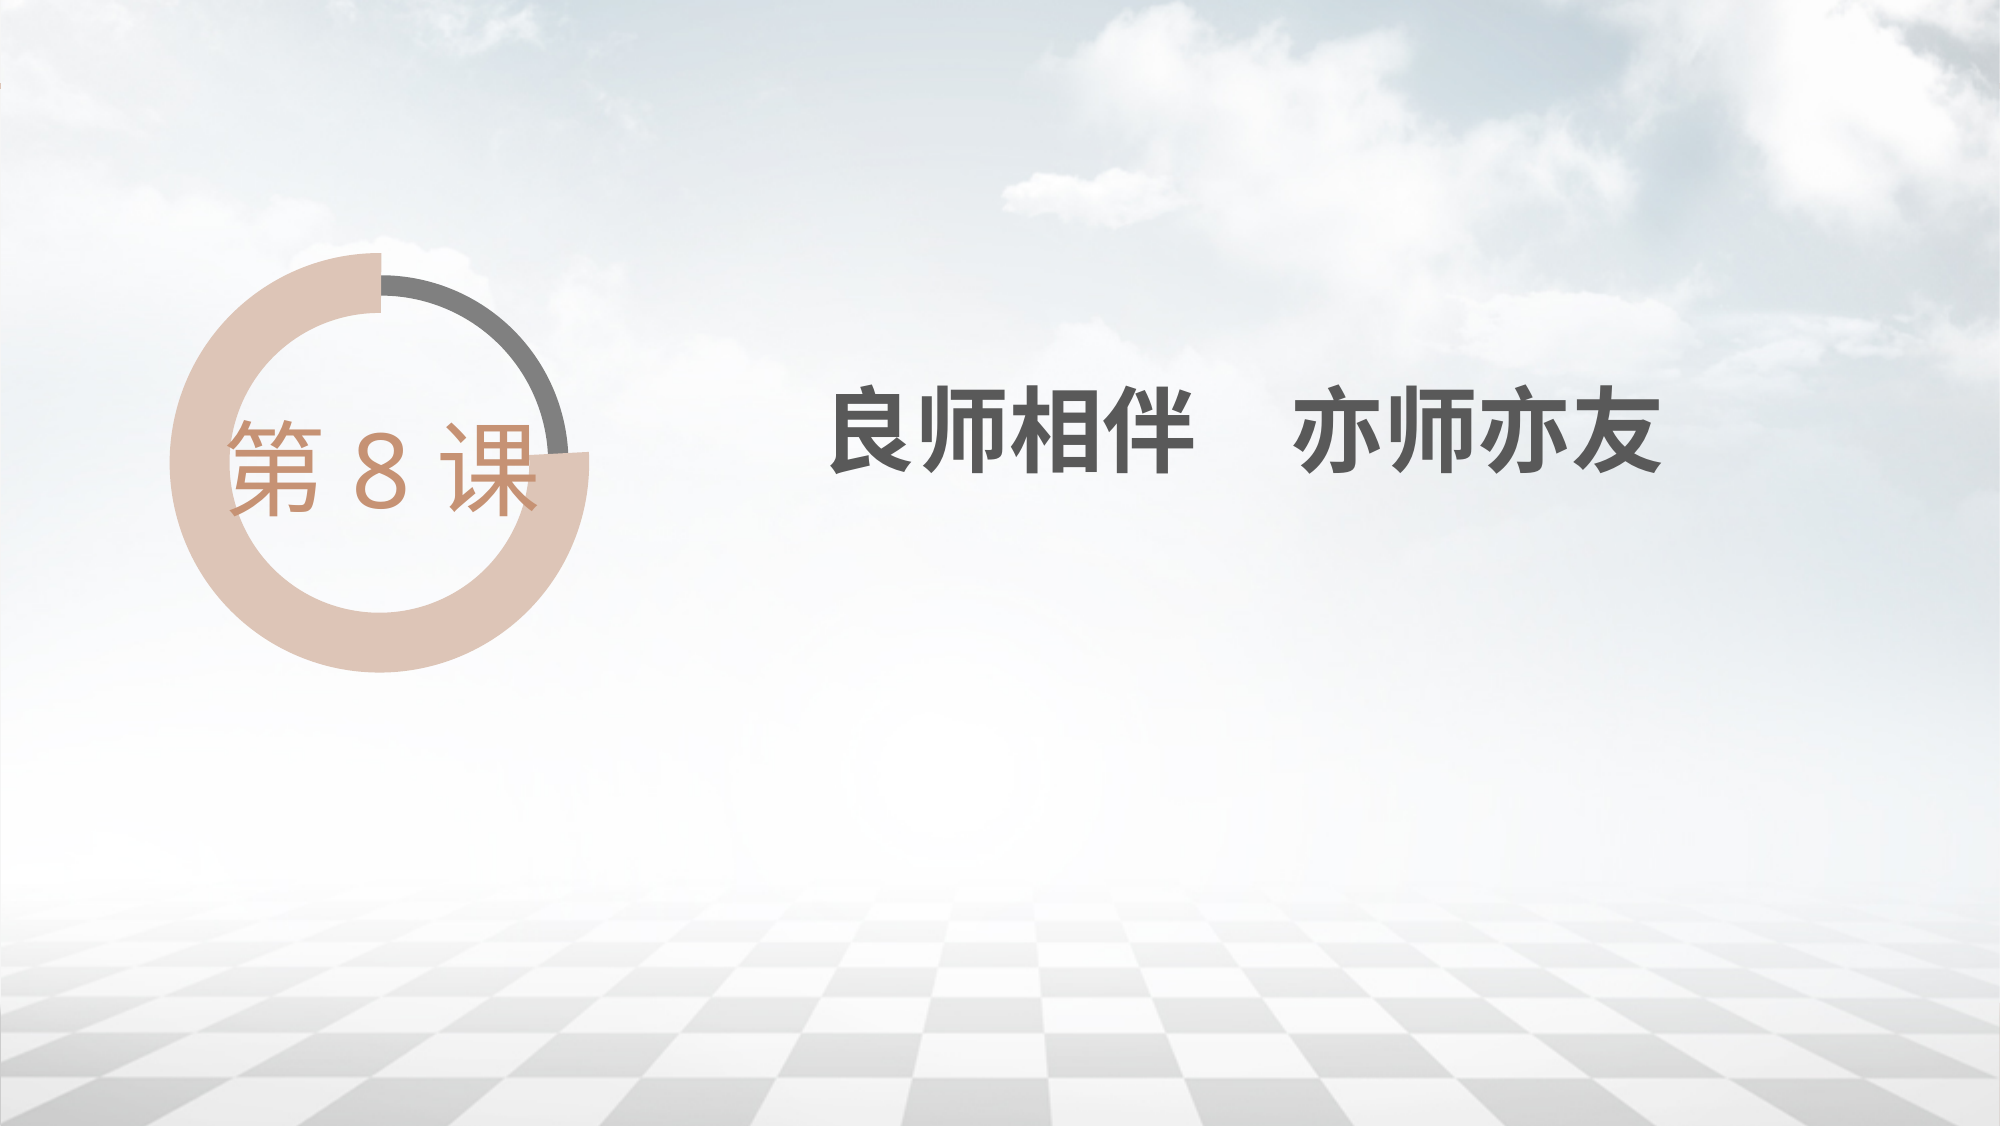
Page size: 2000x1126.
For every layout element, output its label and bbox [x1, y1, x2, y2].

text_box [169, 252, 590, 673]
picture [0, 0, 2000, 1126]
